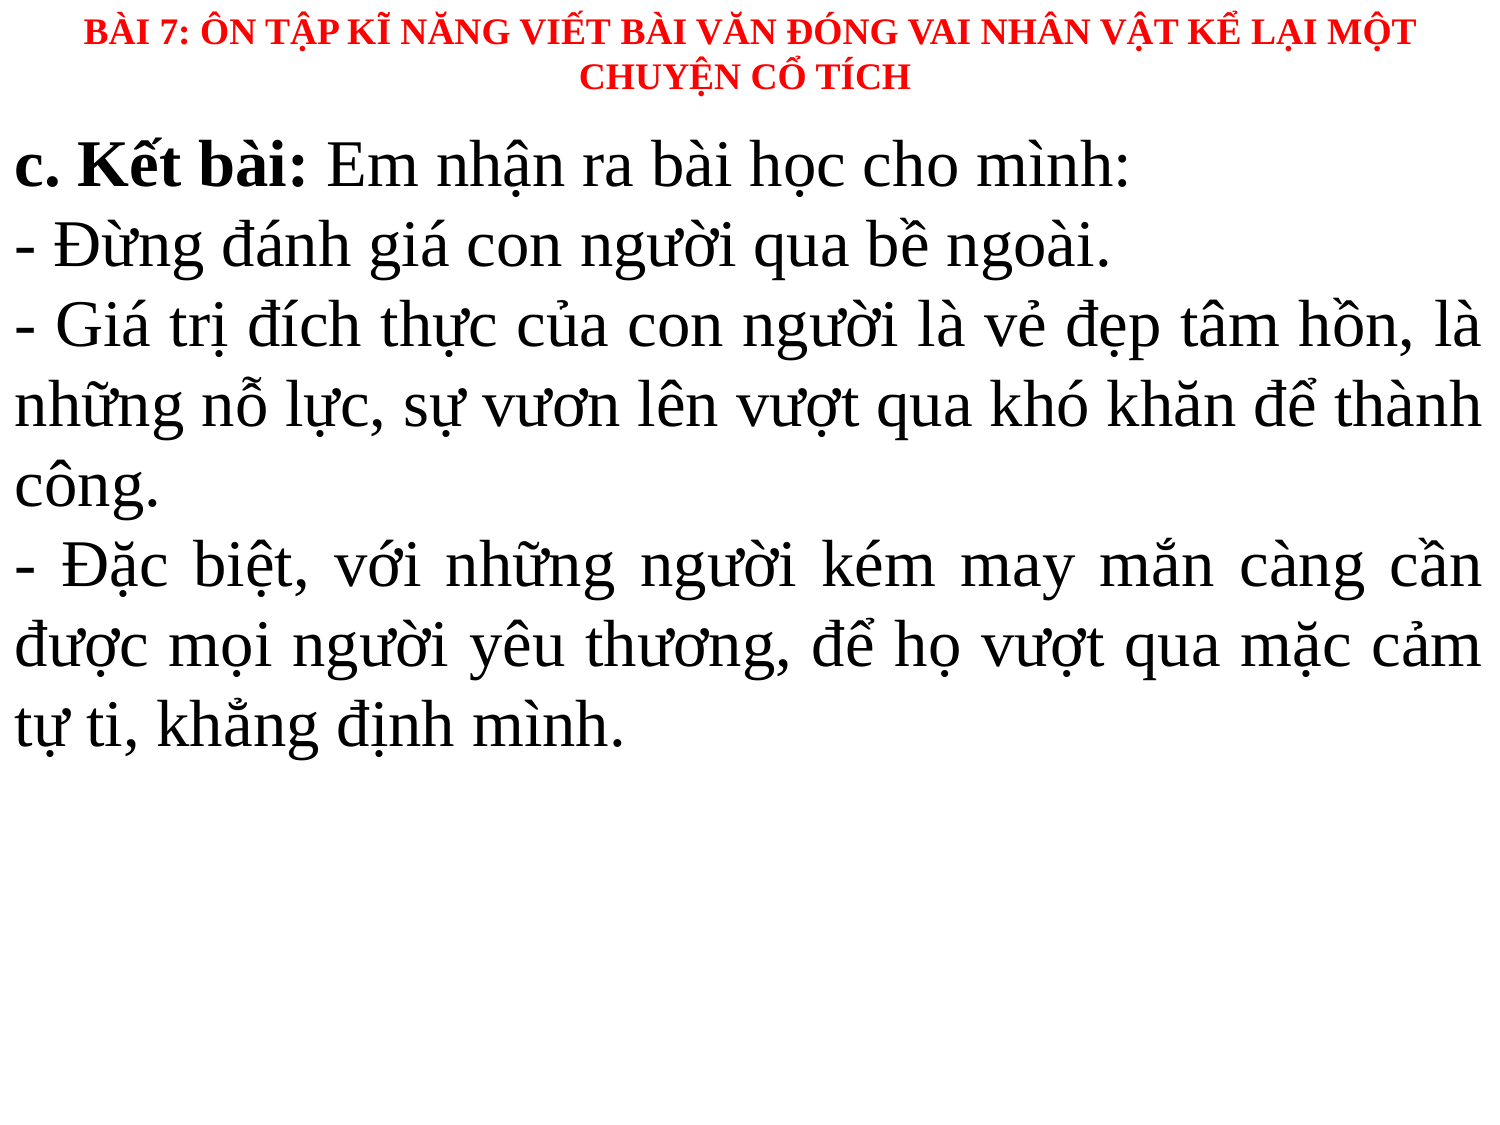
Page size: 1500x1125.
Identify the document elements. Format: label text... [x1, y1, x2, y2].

text_box BÀI 7: ÔN TẬP KĨ NĂNG VIẾT BÀI VĂN ĐÓNG VAI NHÂN VẬT KỂ LẠI MỘT CHUYỆN CỔ TÍCH [0, 0, 1500, 112]
text_box c. Kết bài: Em nhận ra bài học cho mình: - Đừng đánh giá con người qua bề ngoài. - Giá trị đích thực của con người là vẻ đẹp tâm hồn, là những nỗ lực, sự vươn lên vượt qua khó khăn để thành công. - Đặc biệt, với những người kém may mắn càng cần được mọi người yêu thương, để họ vượt qua mặc cảm tự ti, khẳng định mình. [0, 112, 1500, 847]
